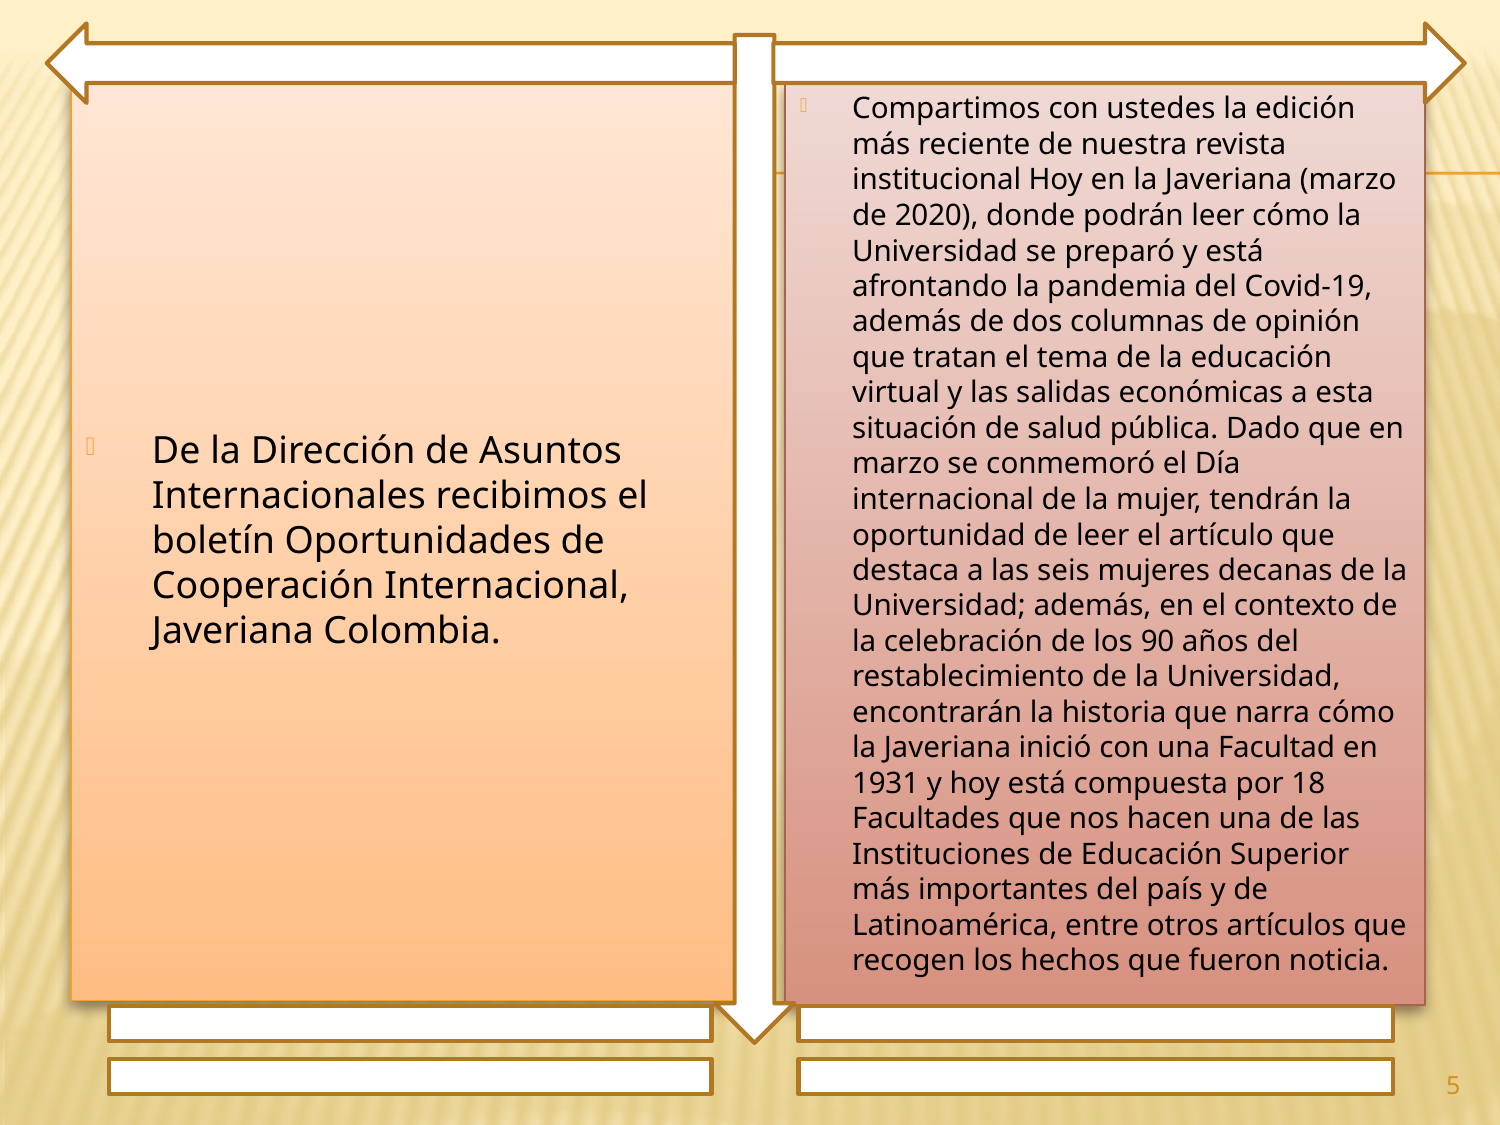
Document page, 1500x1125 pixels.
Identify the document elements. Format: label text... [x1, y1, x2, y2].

list Compartimos con ustedes la edición más reciente de nuestra revista institucional Hoy en la Javeriana (marzo de 2020), donde podrán leer cómo la Universidad se preparó y está afrontando la pandemia del Covid-19, además de dos columnas de opinión que tratan el tema de la educación virtual y las salidas económicas a esta situación de salud pública. Dado que en marzo se conmemoró el Día internacional de la mujer, tendrán la oportunidad de leer el artículo que destaca a las seis mujeres decanas de la Universidad; además, en el contexto de la celebración de los 90 años del restablecimiento de la Universidad, encontrarán la historia que narra cómo la Javeriana inició con una Facultad en 1931 y hoy está compuesta por 18 Facultades que nos hacen una de las Instituciones de Educación Superior más importantes del país y de Latinoamérica, entre otros artículos que recogen los hechos que fueron noticia. [784, 86, 1426, 1006]
text_box [107, 1057, 714, 1096]
text_box [44, 21, 737, 105]
text_box [796, 1004, 1395, 1043]
text_box [107, 1004, 714, 1043]
slide_number 5 [1350, 1062, 1475, 1103]
text_box [771, 21, 1467, 105]
list De la Dirección de Asuntos Internacionales recibimos el boletín Oportunidades de Cooperación Internacional, Javeriana Colombia. [70, 86, 732, 1001]
text_box [796, 1057, 1395, 1096]
text_box [712, 32, 797, 1046]
